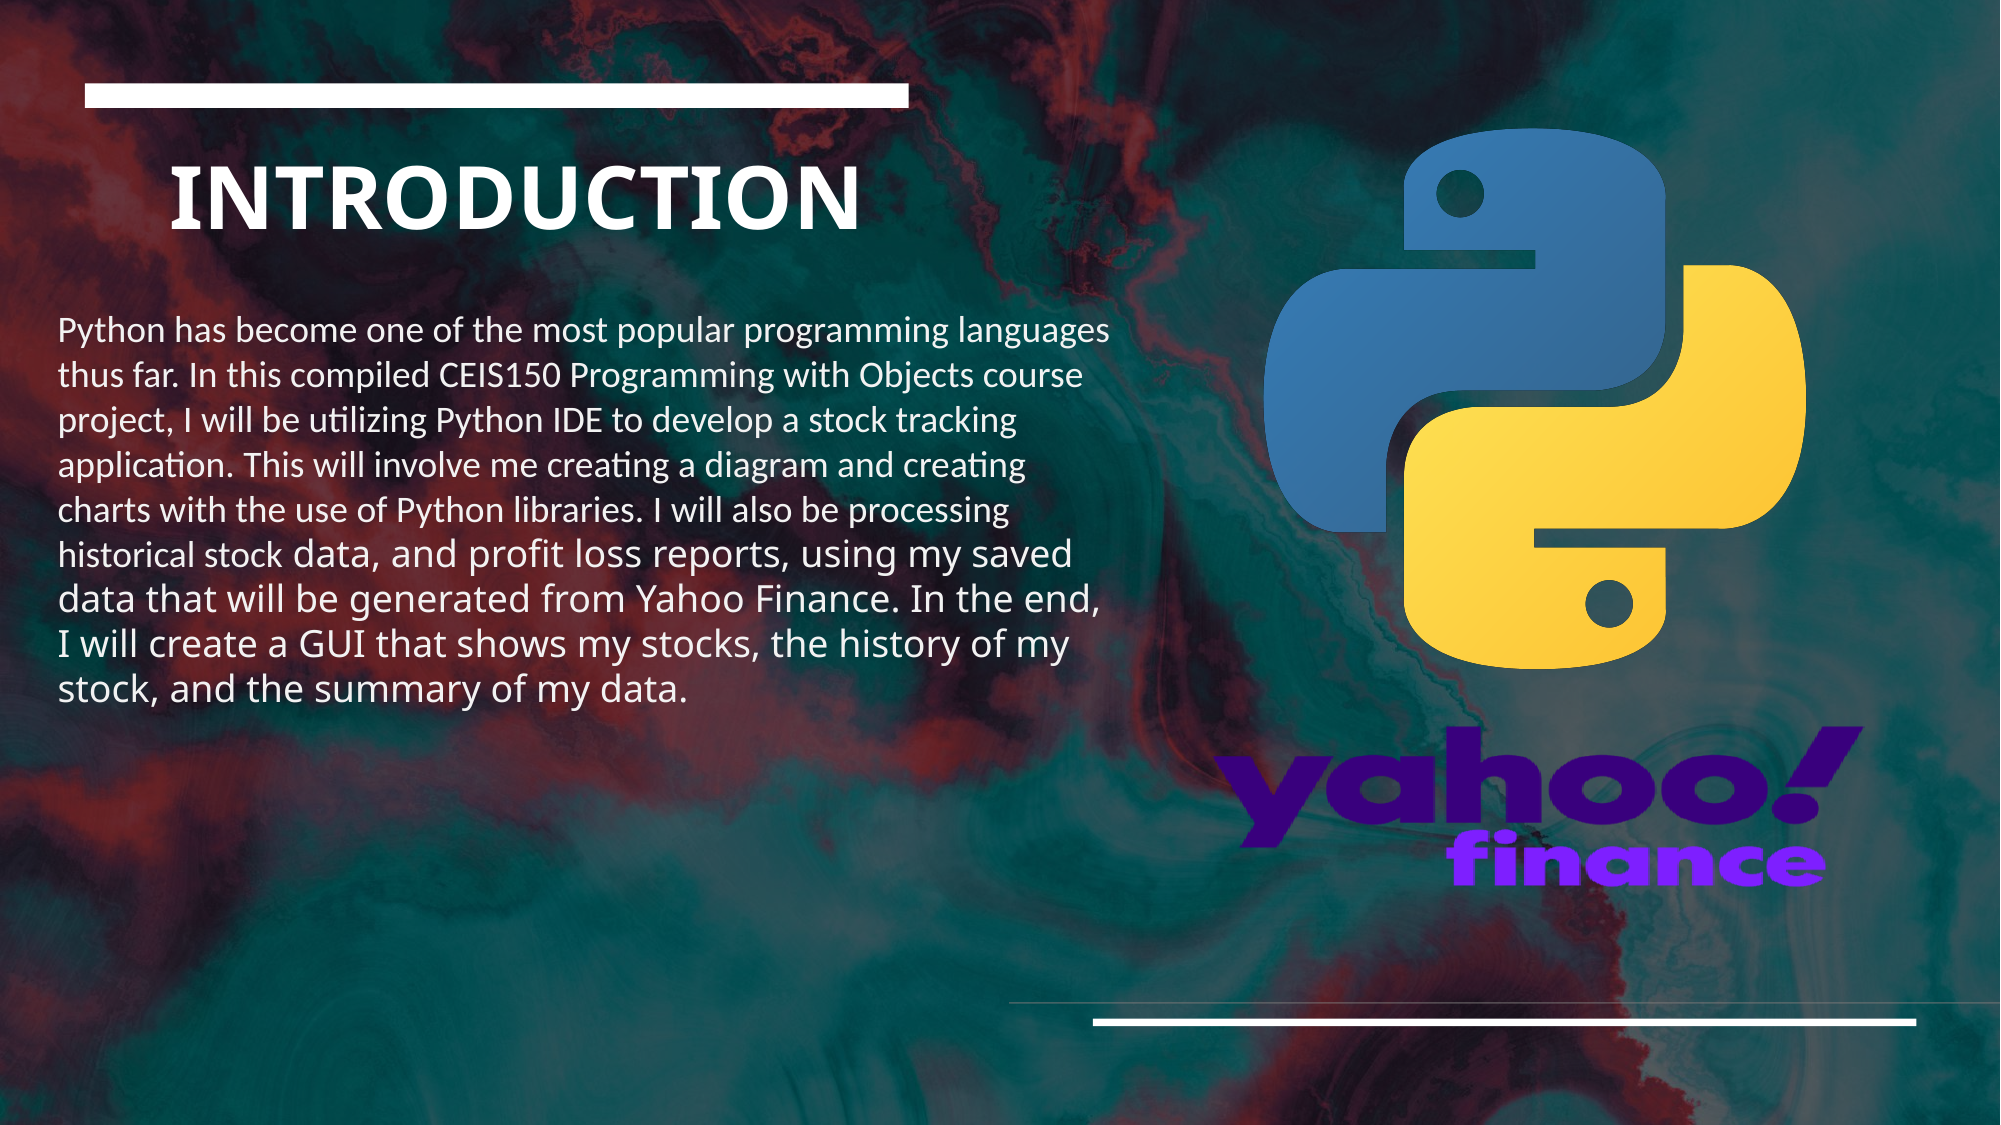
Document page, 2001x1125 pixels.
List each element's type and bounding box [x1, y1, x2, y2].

list [0, 0, 2000, 1125]
picture [1009, 128, 2000, 1006]
